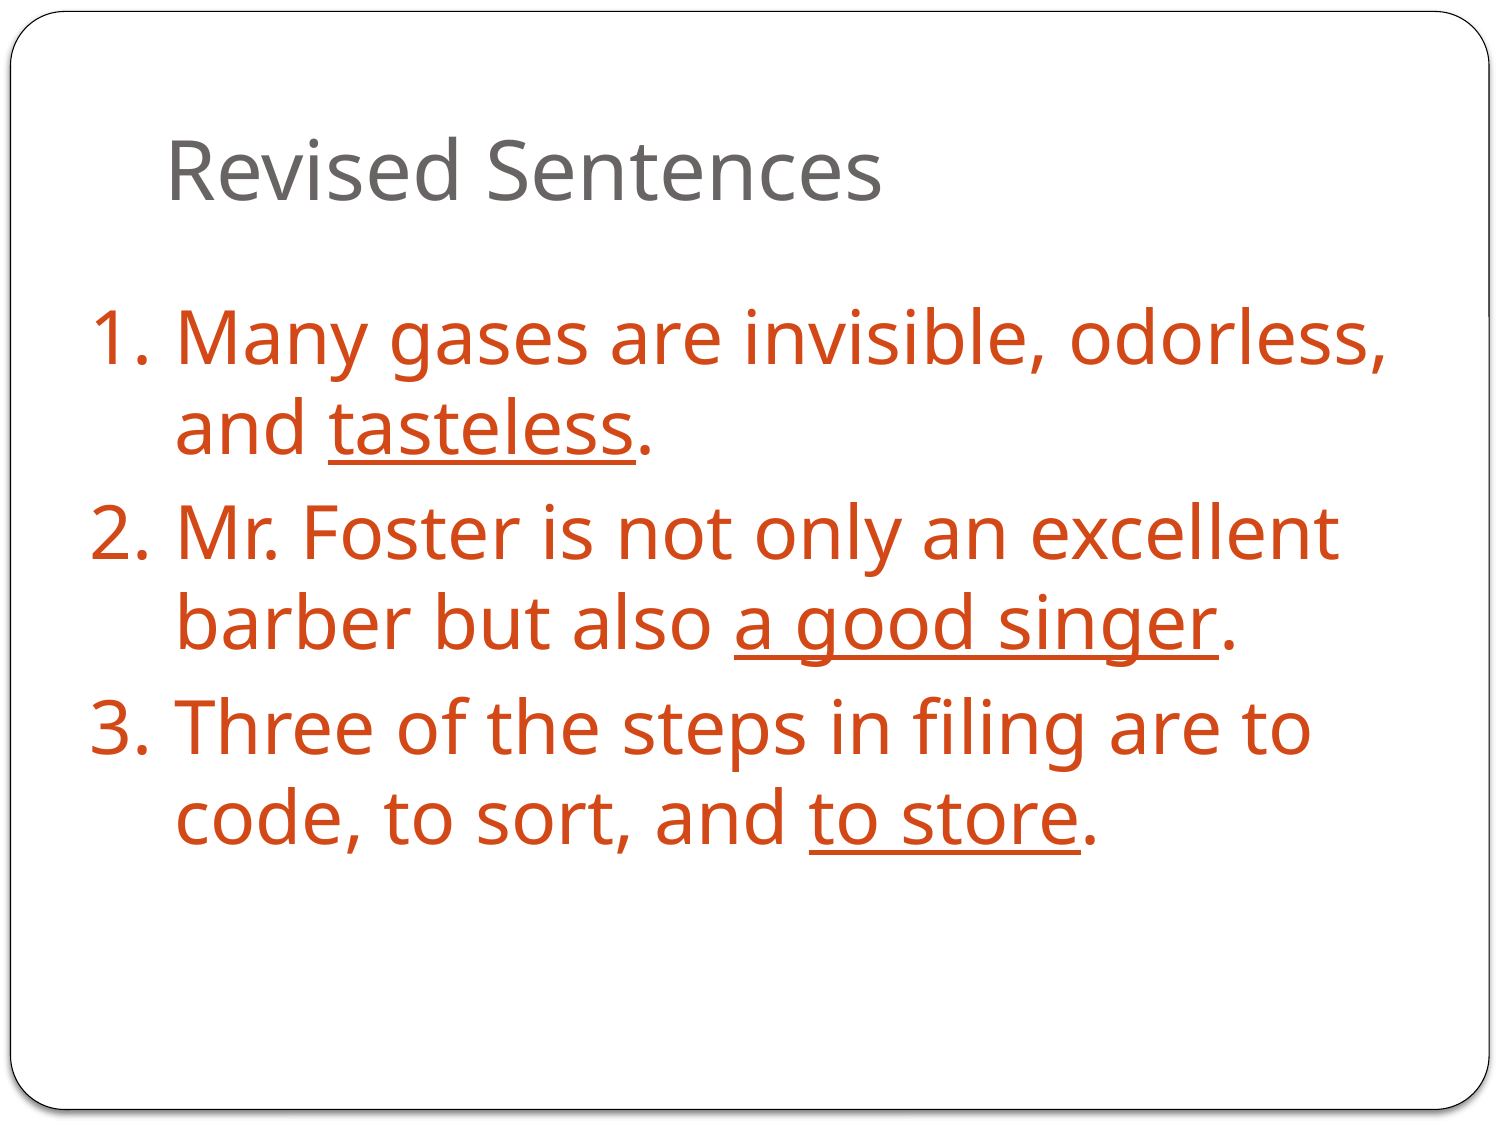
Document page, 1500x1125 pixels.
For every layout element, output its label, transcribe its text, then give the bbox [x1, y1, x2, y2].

text_box Many gases are invisible, odorless, and tasteless. Mr. Foster is not only an excellent barber but also a good singer. Three of the steps in filing are to code, to sort, and to store. [74, 282, 1425, 1006]
title Revised Sentences [150, 45, 1425, 233]
